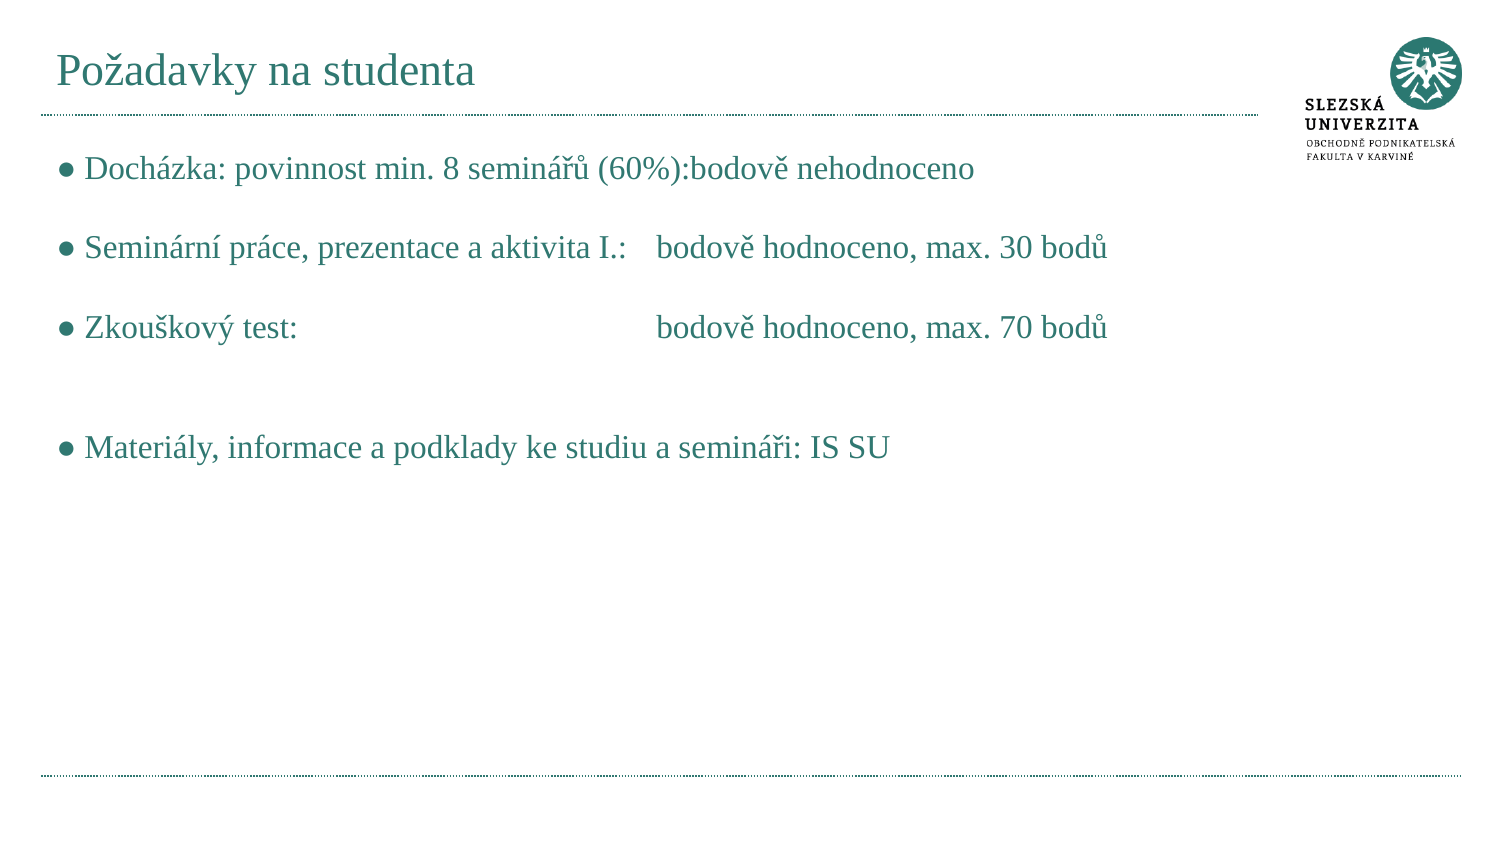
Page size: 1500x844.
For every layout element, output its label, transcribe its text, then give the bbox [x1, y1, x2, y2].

picture [1305, 37, 1462, 160]
title Požadavky na studenta [41, 32, 1282, 116]
text_box ● Docházka: povinnost min. 8 seminářů (60%):bodově nehodnoceno ● Seminární práce, prezentace a aktivita I.: bodově hodnoceno, max. 30 bodů ● Zkouškový test: bodově hodnoceno, max. 70 bodů ● Materiály, informace a podklady ke studiu a semináři: IS SU [41, 138, 1258, 647]
